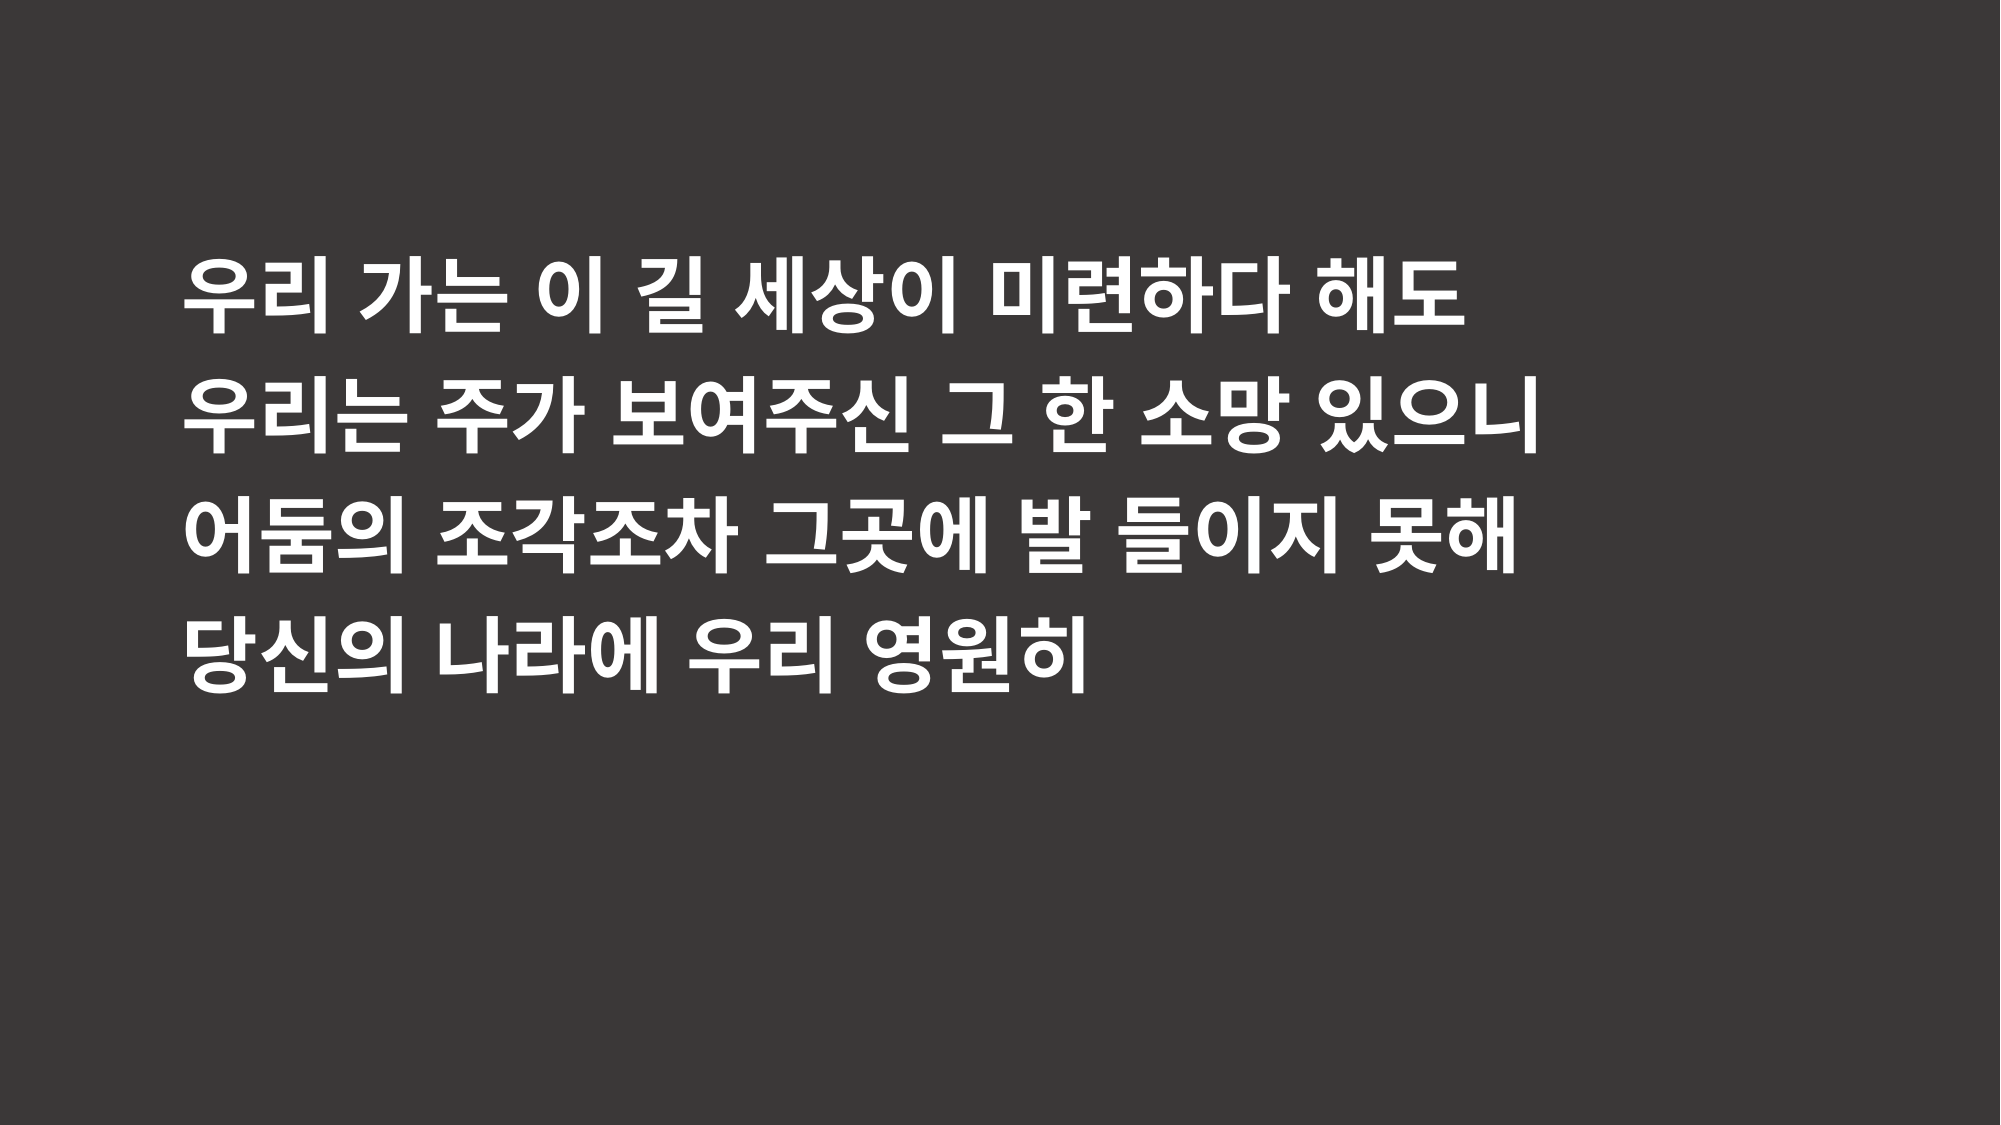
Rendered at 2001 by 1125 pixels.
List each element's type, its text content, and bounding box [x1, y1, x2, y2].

text_box 우리 가는 이 길 세상이 미련하다 해도 우리는 주가 보여주신 그 한 소망 있으니 어둠의 조각조차 그곳에 발 들이지 못해 당신의 나라에 우리 영원히 [166, 215, 1560, 830]
